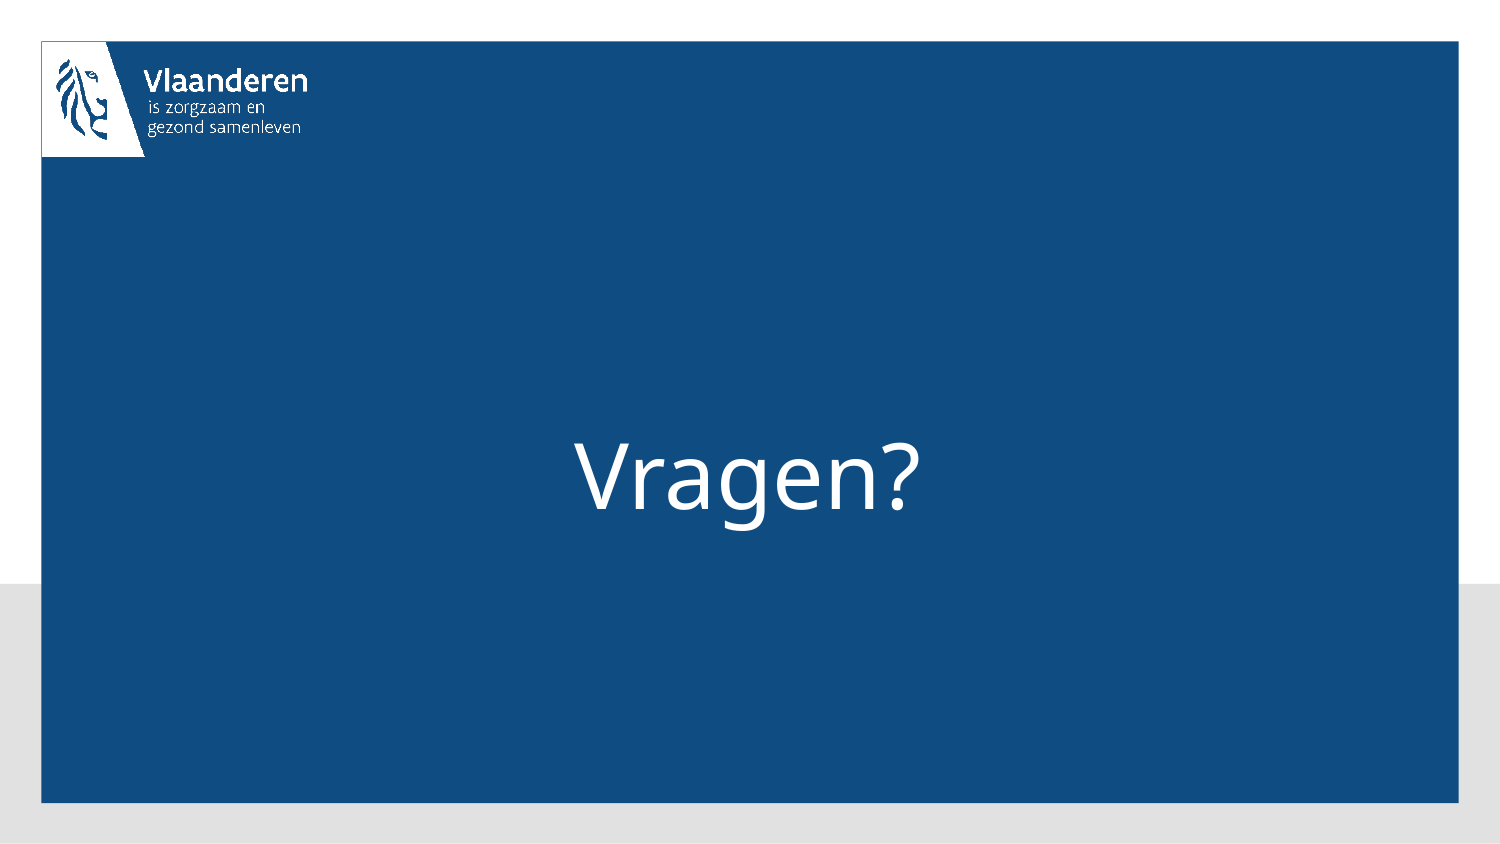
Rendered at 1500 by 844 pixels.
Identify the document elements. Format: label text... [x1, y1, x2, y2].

picture [41, 41, 308, 157]
title Vragen? [79, 185, 1418, 775]
